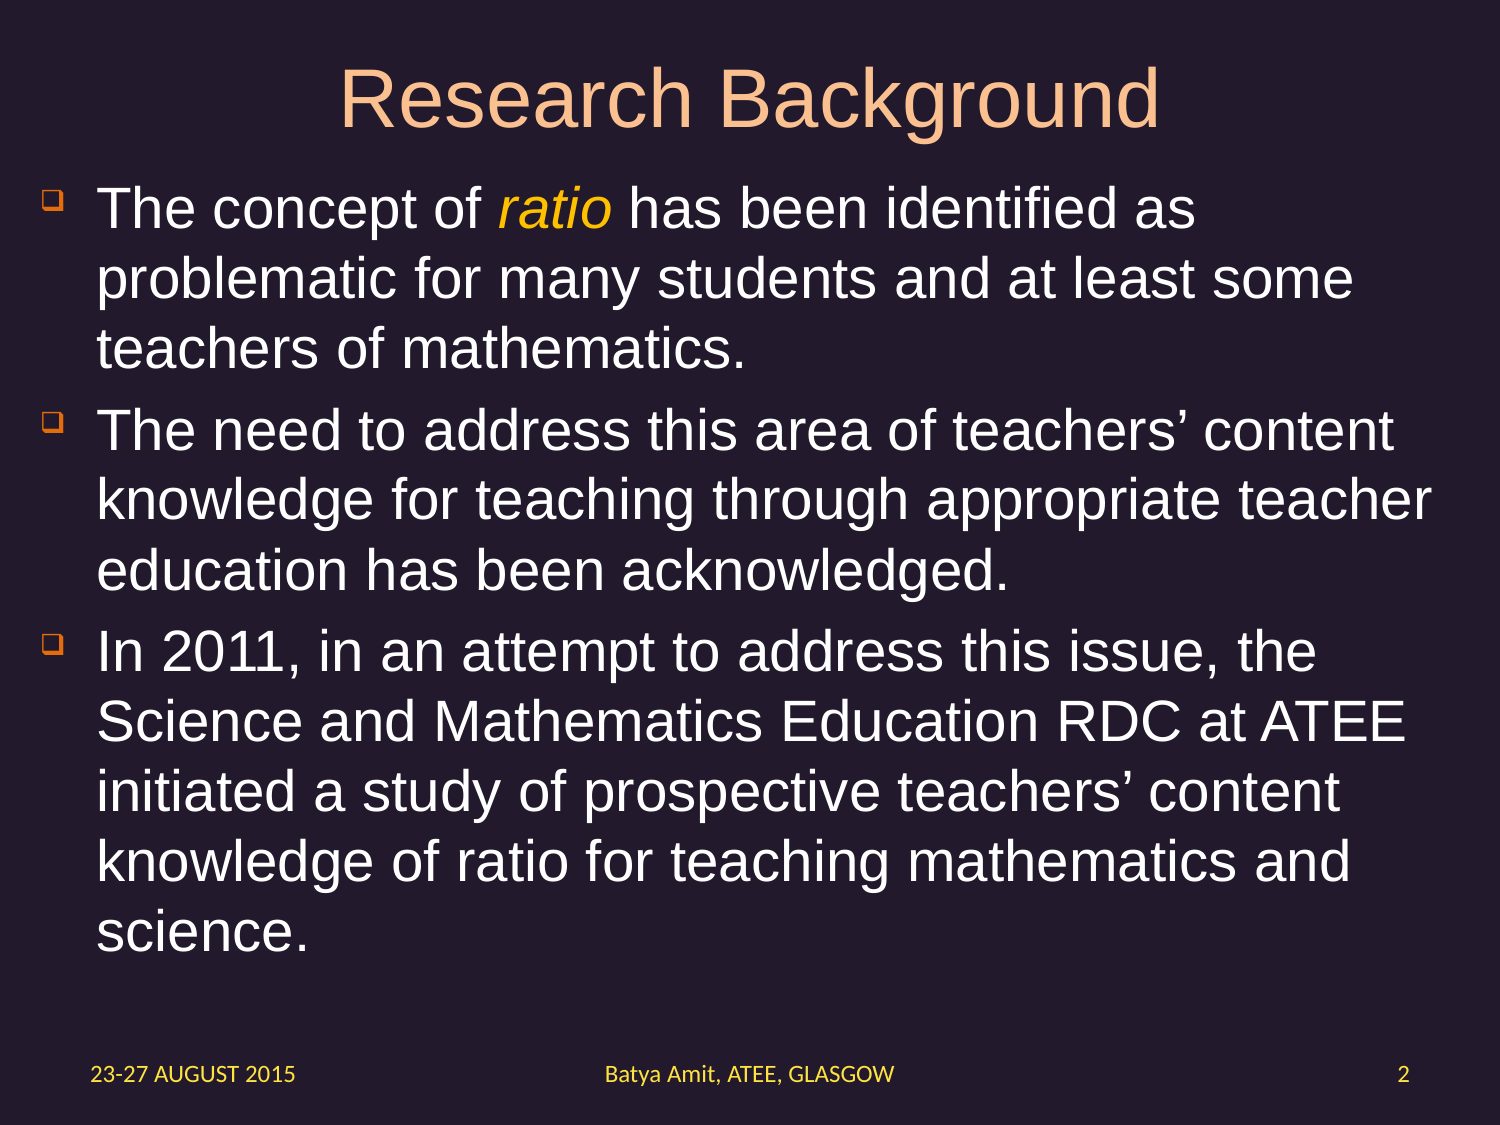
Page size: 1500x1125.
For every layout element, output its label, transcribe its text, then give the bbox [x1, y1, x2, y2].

footer Batya Amit, ATEE, GLASGOW [512, 1042, 988, 1103]
title Research Background [75, 0, 1425, 162]
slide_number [75, 1042, 425, 1103]
slide_number 2 [1074, 1042, 1425, 1103]
list The concept of ratio has been identified as problematic for many students and at least some teachers of mathematics. The need to address this area of teachers’ content knowledge for teaching through appropriate teacher education has been acknowledged. In 2011, in an attempt to address this issue, the Science and Mathematics Education RDC at ATEE initiated a study of prospective teachers’ content knowledge of ratio for teaching mathematics and science. [24, 162, 1463, 1050]
